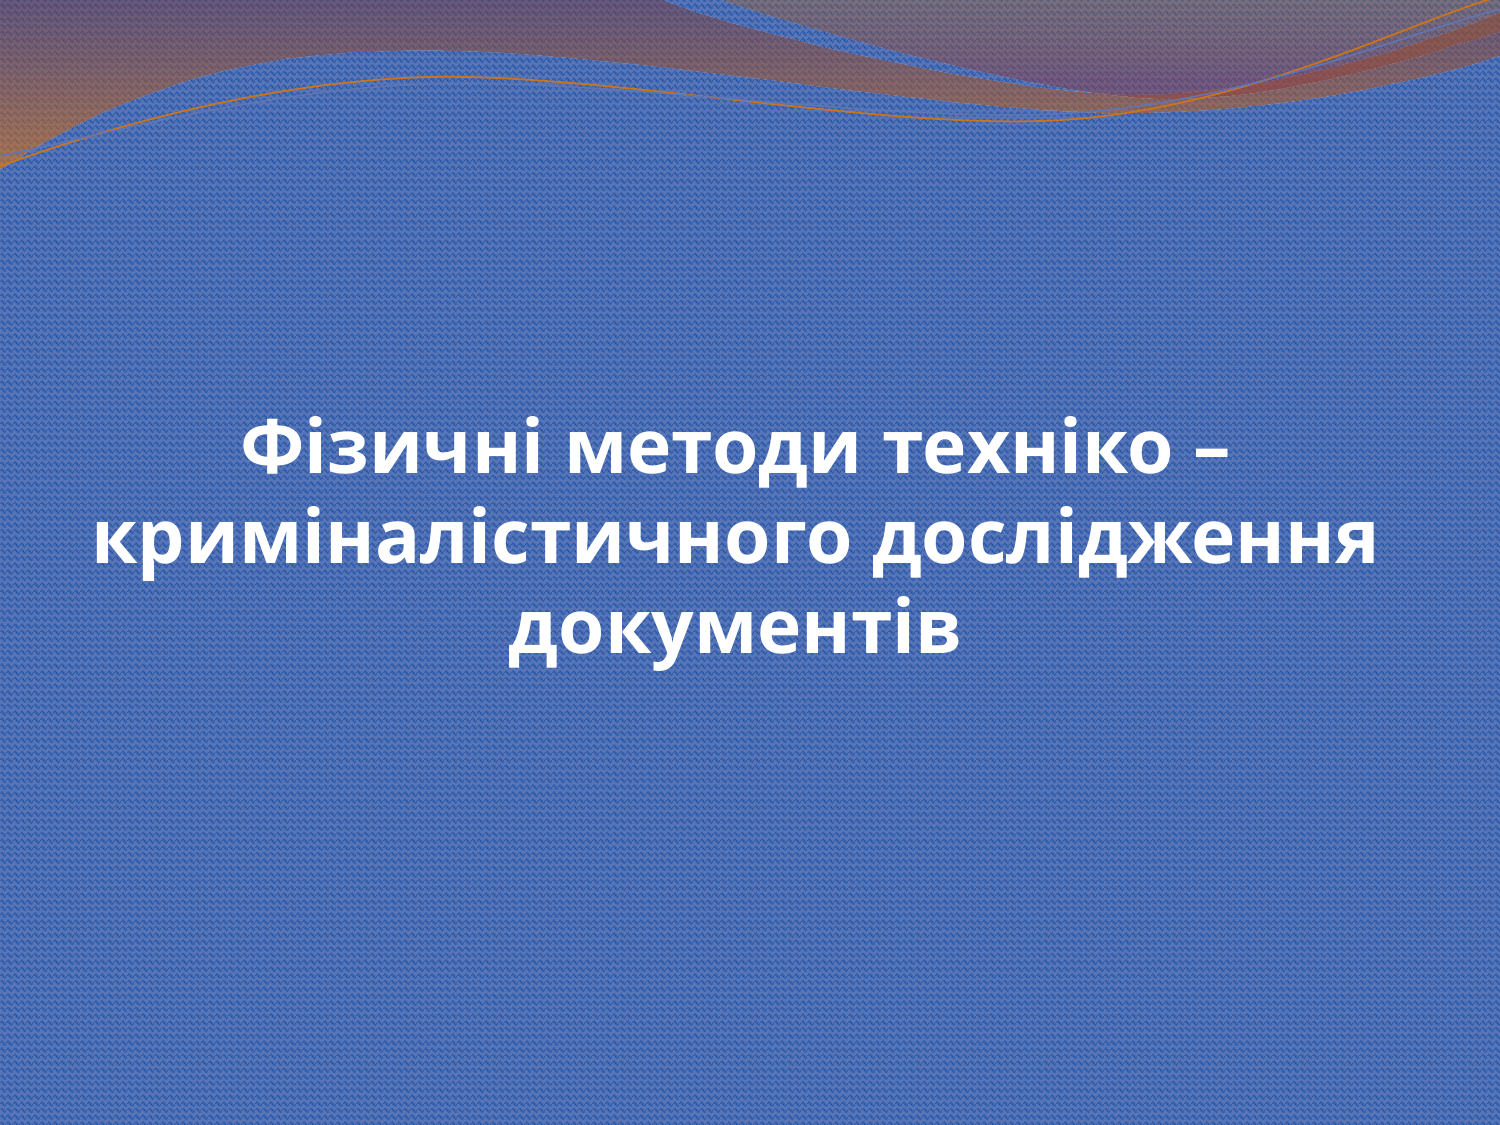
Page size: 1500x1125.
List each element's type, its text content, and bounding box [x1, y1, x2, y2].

title Фізичні методи техніко – криміналістичного дослідження документів [87, 224, 1388, 669]
